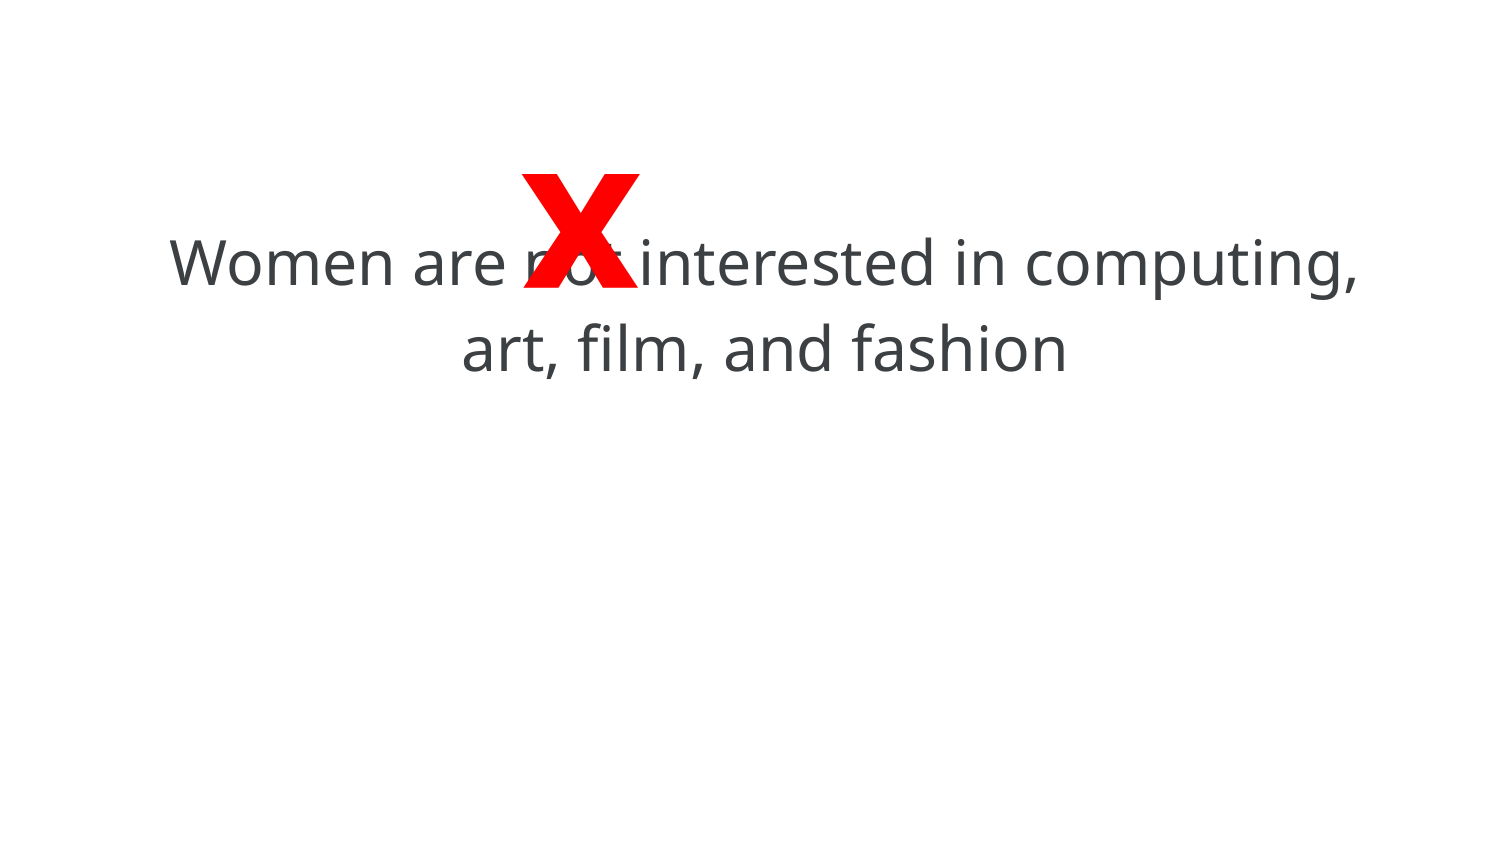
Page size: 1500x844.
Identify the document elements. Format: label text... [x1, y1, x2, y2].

list Women are not interested in computing, art, film, and fashion [116, 211, 1453, 325]
text_box x [558, 218, 657, 297]
